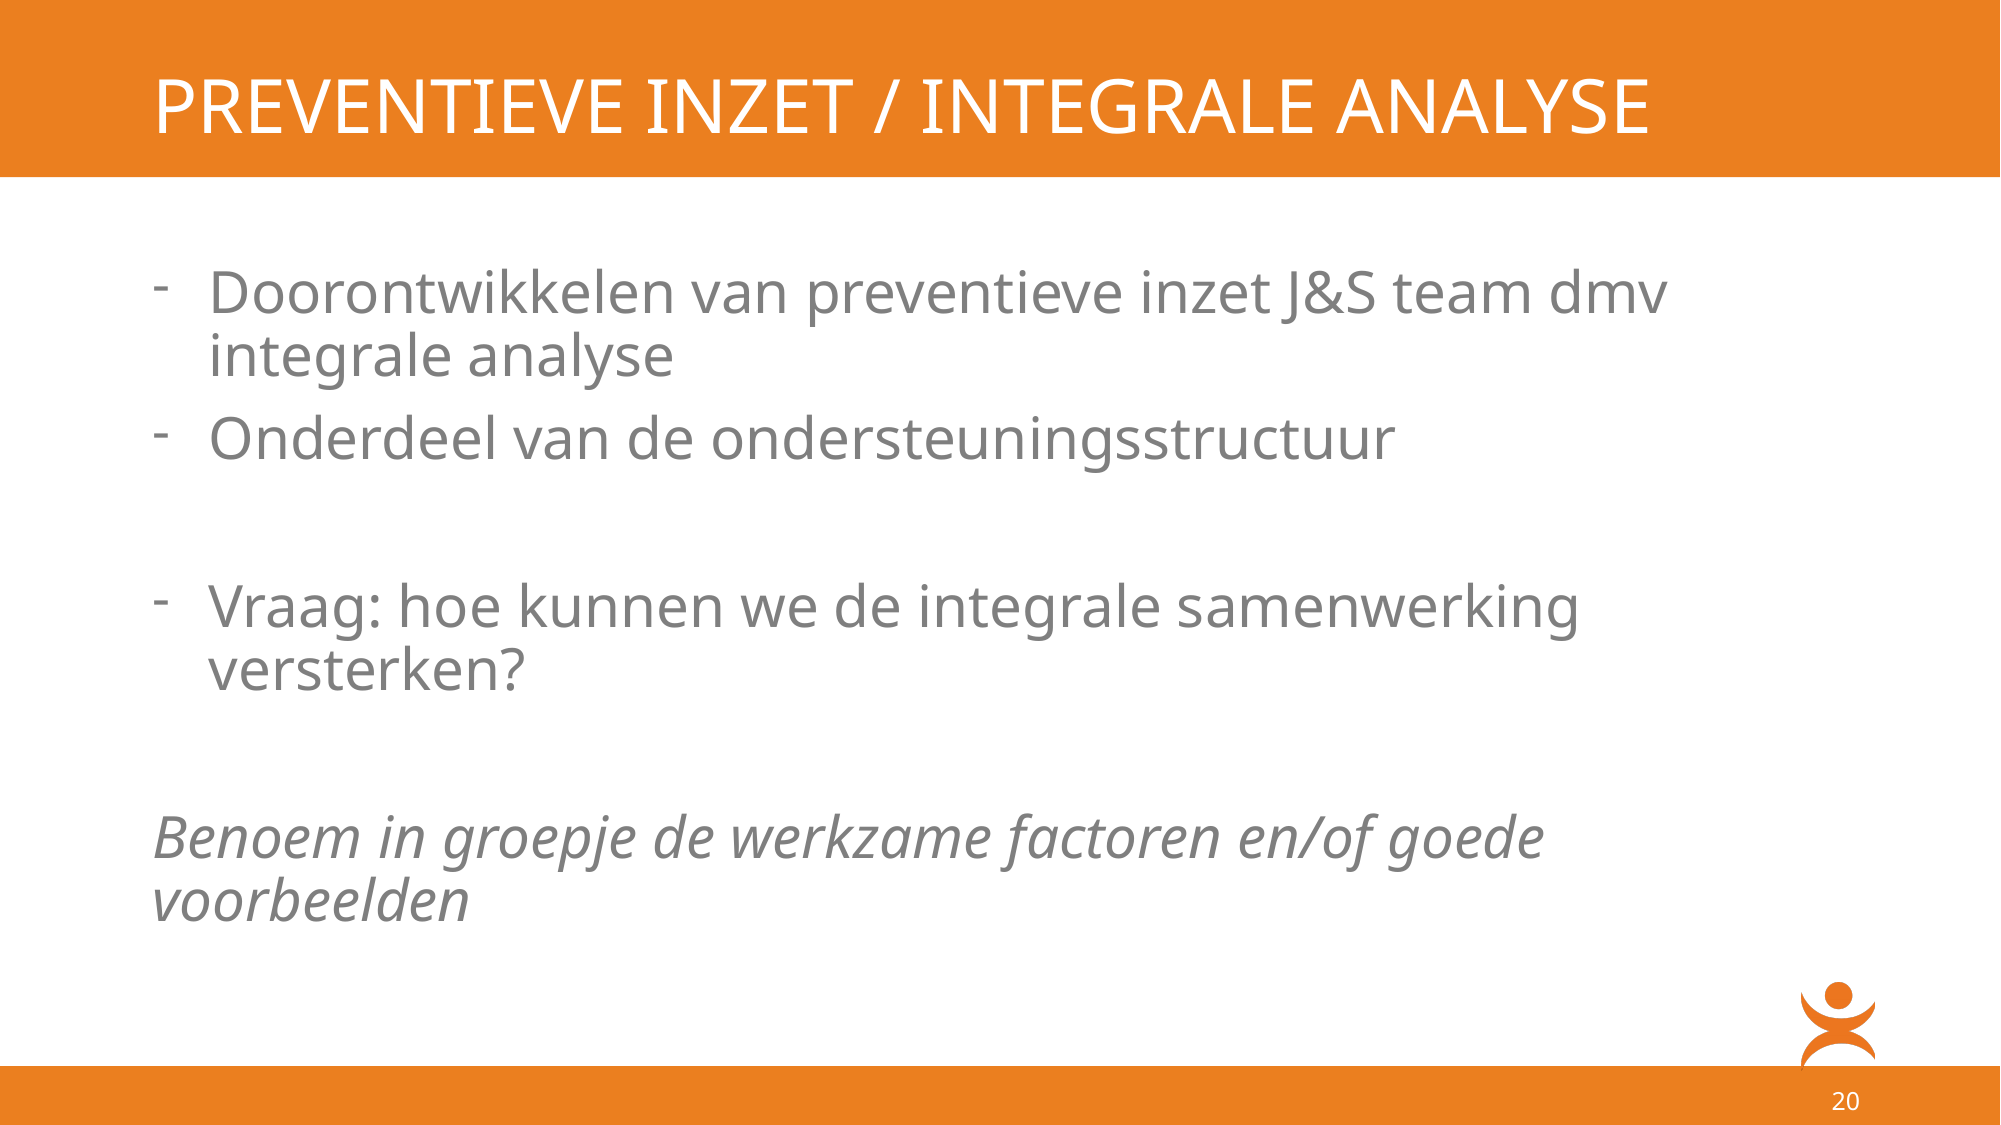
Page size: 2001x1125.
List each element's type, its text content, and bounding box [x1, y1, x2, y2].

text_box [0, 1065, 2000, 1125]
title [69, 18, 1863, 156]
picture [1801, 982, 1875, 1071]
list Doorontwikkelen van preventieve inzet J&S team dmv integrale analyse Onderdeel van de ondersteuningsstructuur Vraag: hoe kunnen we de integrale samenwerking versterken? Benoem in groepje de werkzame factoren en/of goede voorbeelden [137, 255, 1863, 1015]
text_box [0, 0, 2000, 178]
text_box PREVENTIEVE INZET / INTEGRALE ANALYSE [137, 50, 1850, 156]
text_box 20 [1412, 1077, 1875, 1125]
